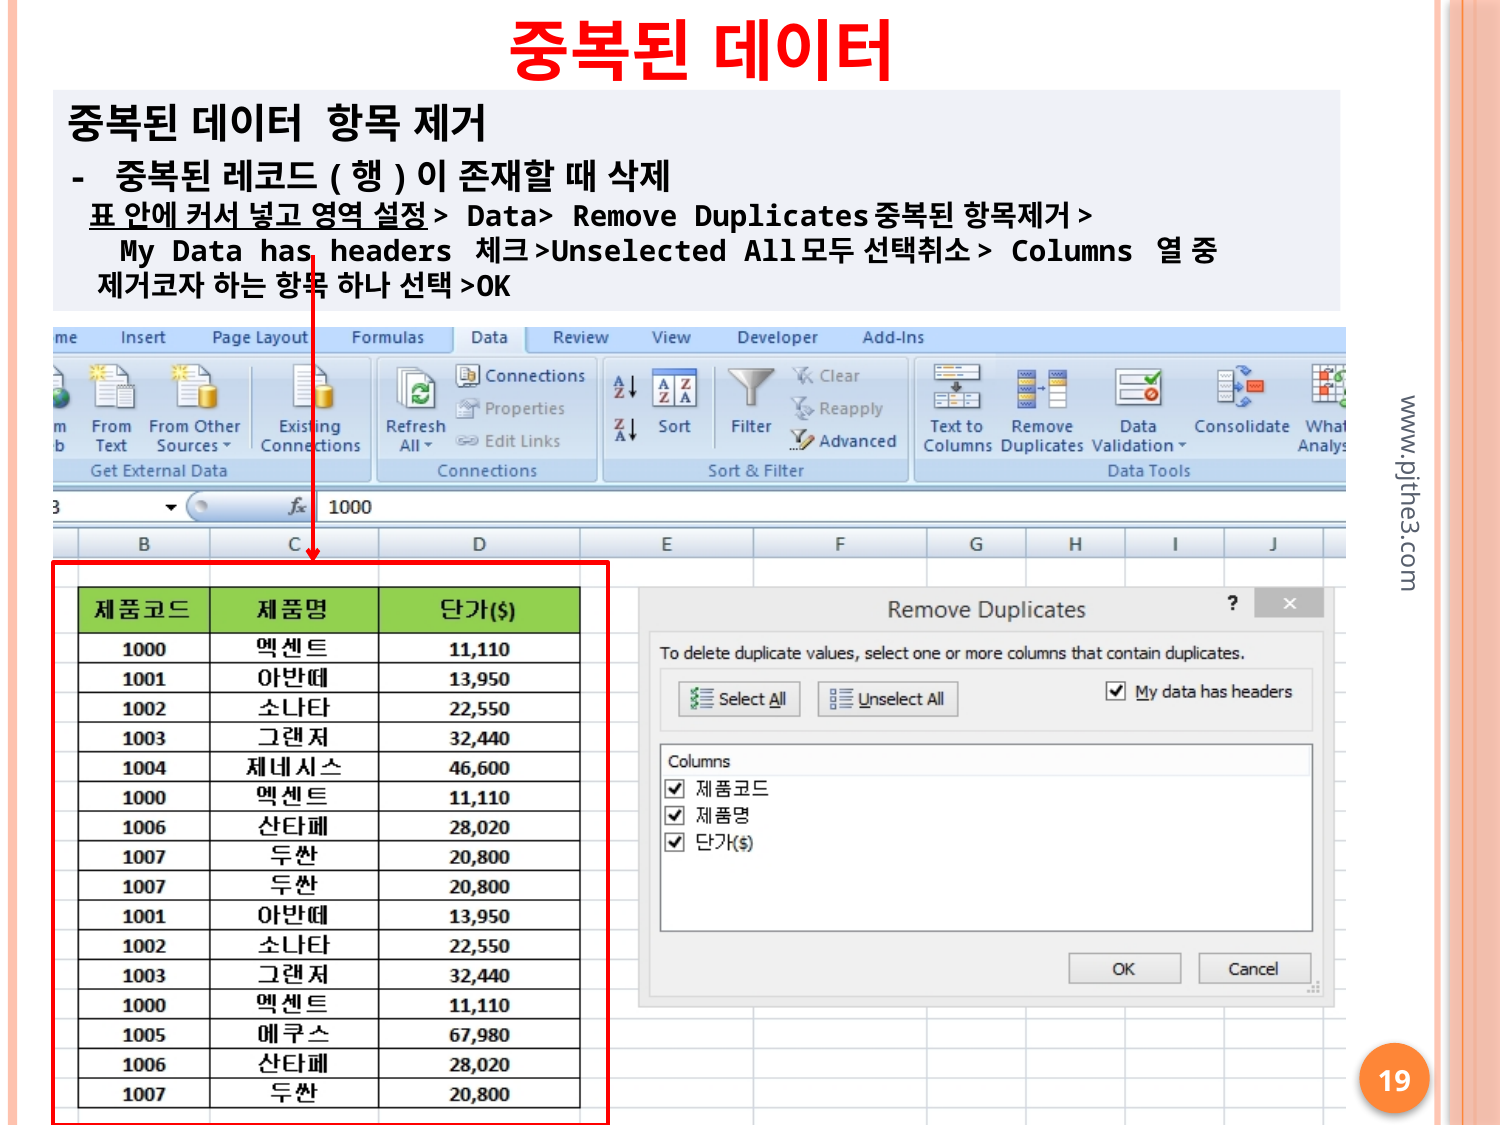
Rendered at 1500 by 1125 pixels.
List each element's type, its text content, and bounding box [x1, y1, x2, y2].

footer www.pjthe3.com [1379, 380, 1440, 906]
picture [52, 326, 1347, 1125]
text_box 중복된 데이터 항목 제거 - 중복된 레코드(행)이 존재할 때 삭제 표 안에 커서 넣고 영역 설정> Data> Remove Duplicates중복된 항목제거> My Data has headers 체크>Unselected All모두 선택취소> Columns 열 중 제거코자 하는 항목 하나 선택>OK [53, 89, 1341, 311]
text_box 중복된 데이터 [407, 0, 998, 96]
slide_number 19 [1353, 1039, 1454, 1125]
